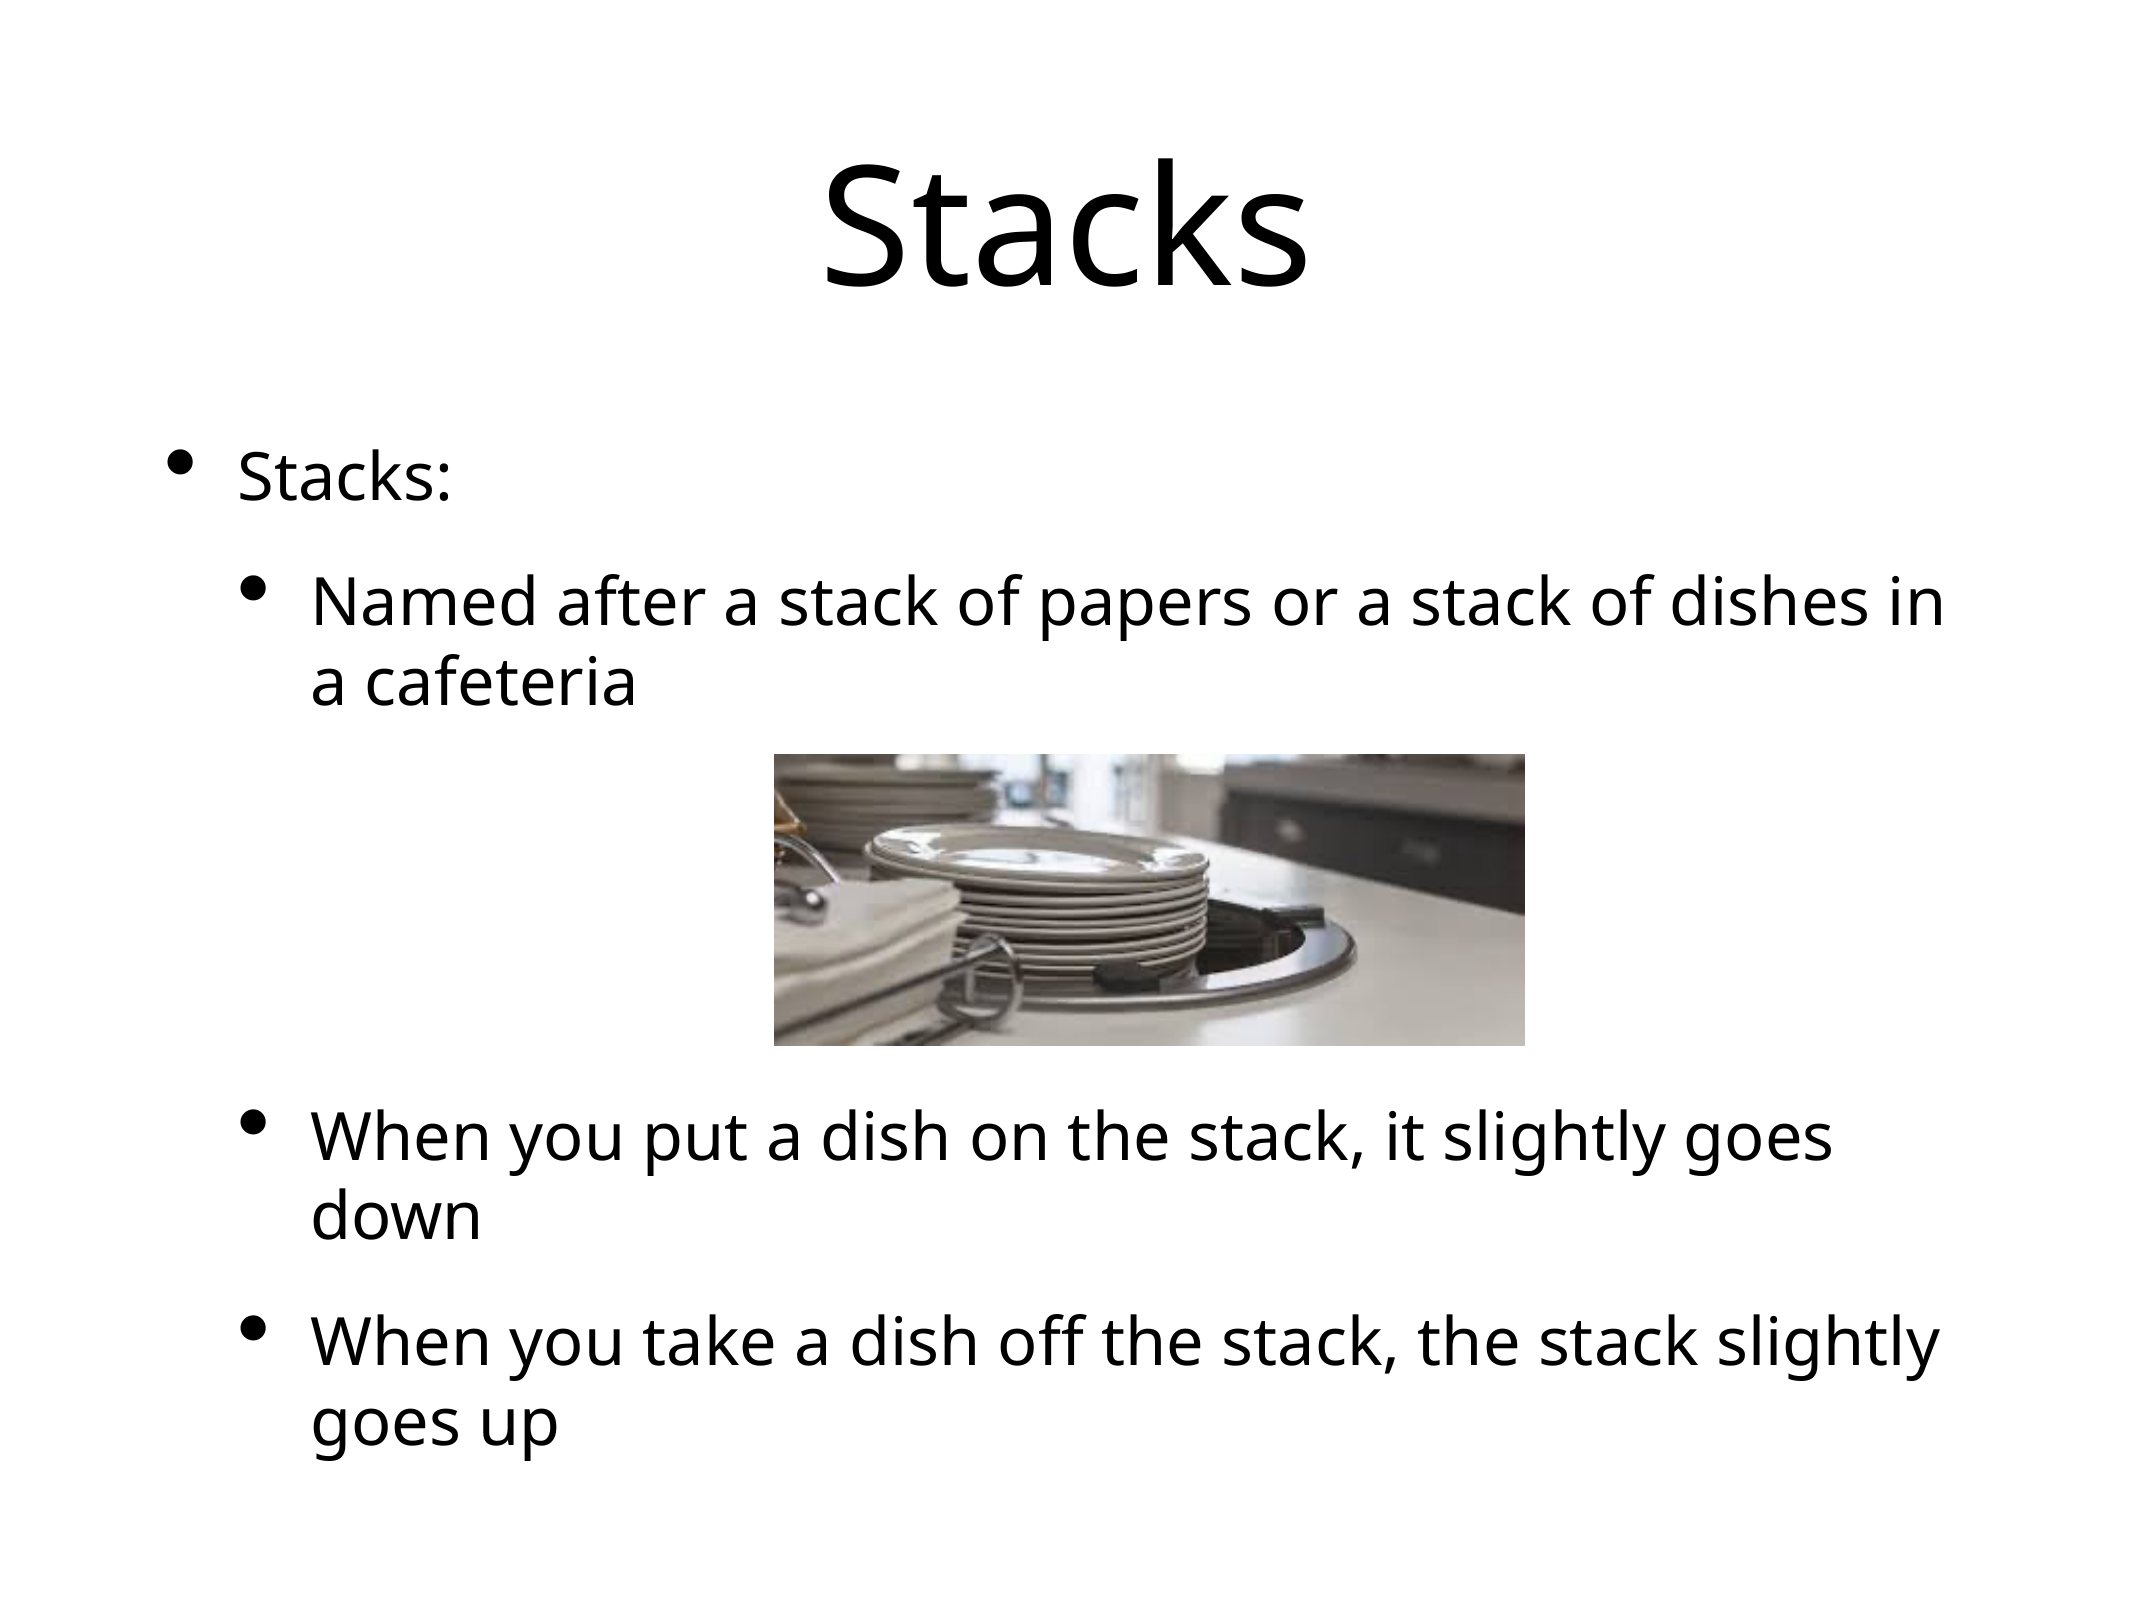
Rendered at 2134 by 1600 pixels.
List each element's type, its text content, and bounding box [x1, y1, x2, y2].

title Stacks [155, 41, 1978, 397]
picture [773, 754, 1525, 1047]
list Stacks: Named after a stack of papers or a stack of dishes in a cafeteria When you put a dish on the stack, it slightly goes down When you take a dish off the stack, the stack slightly goes up [155, 424, 1978, 1457]
